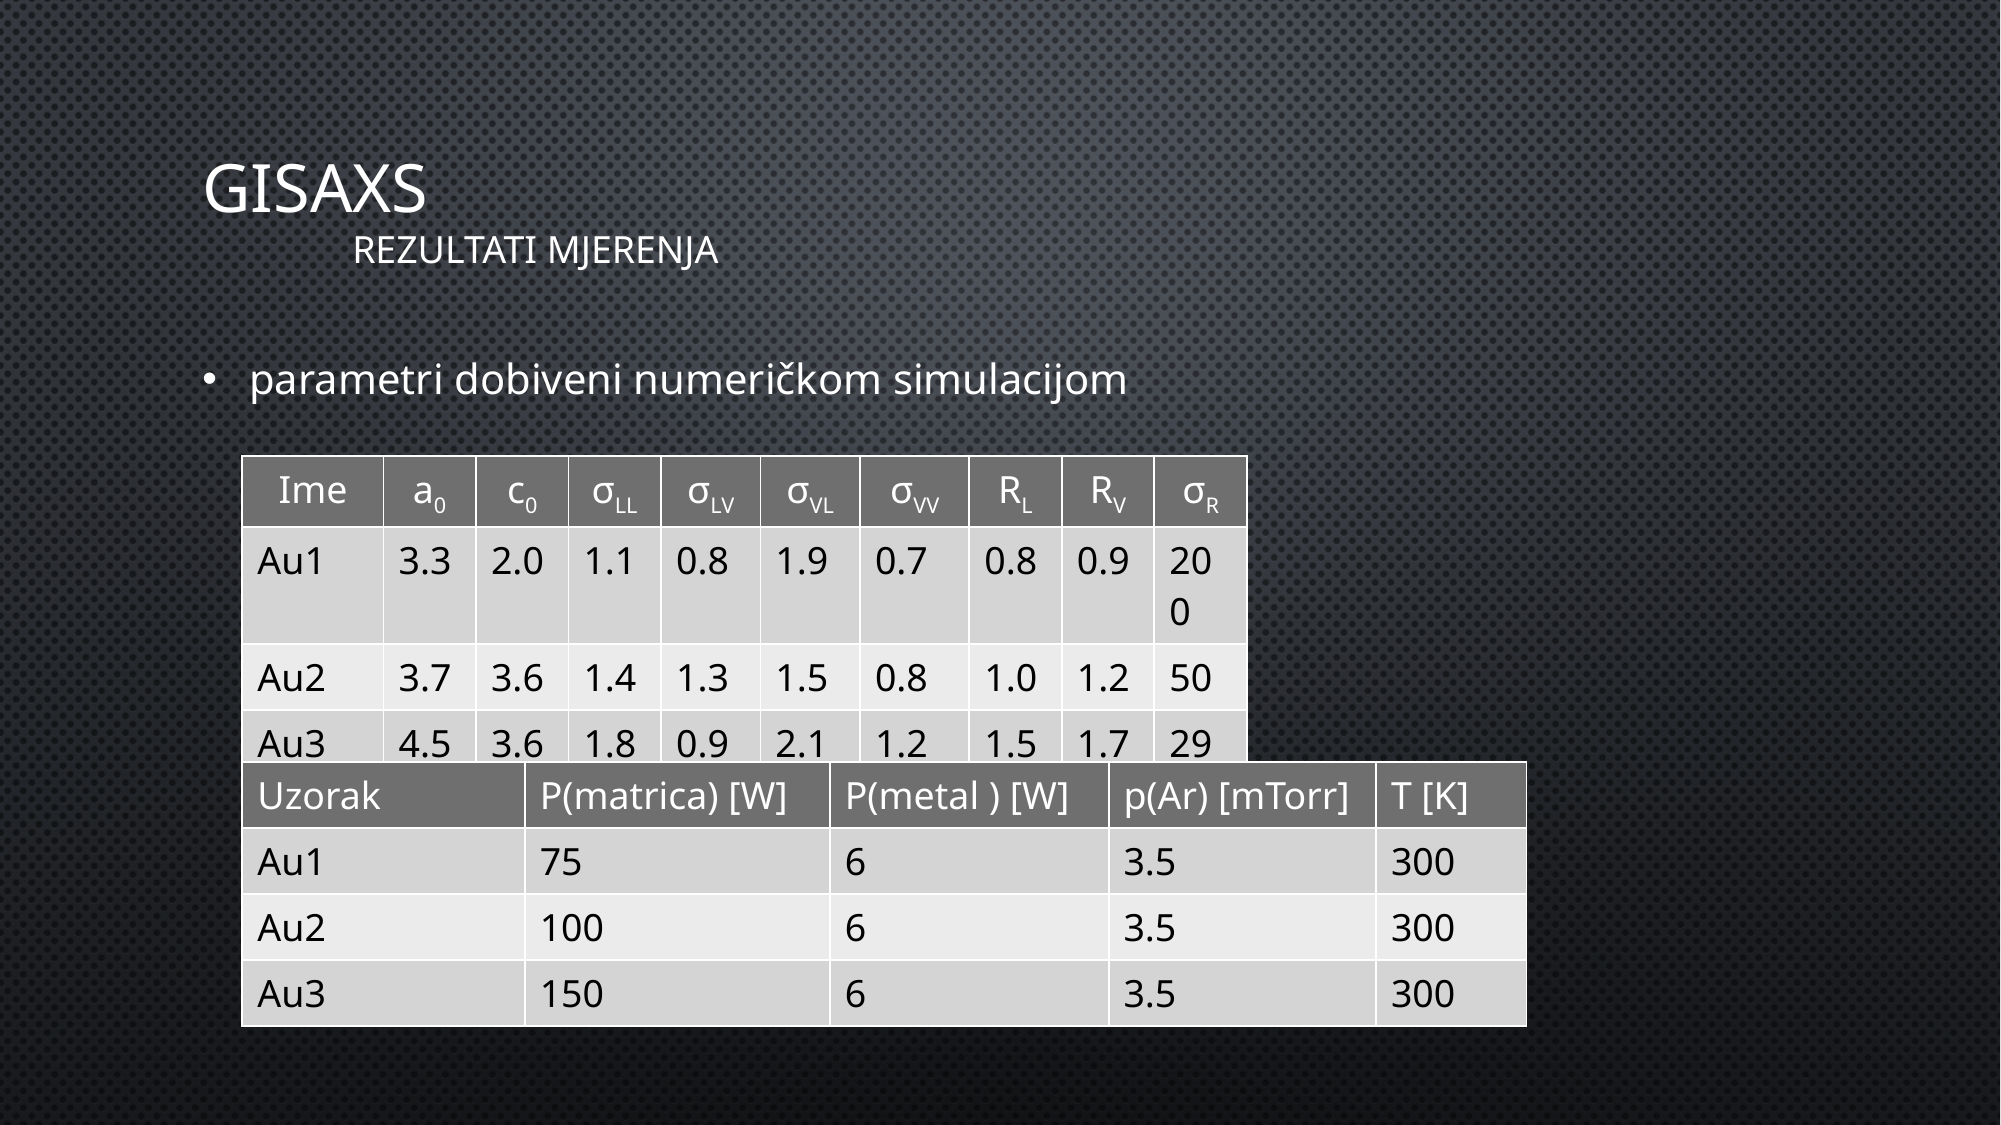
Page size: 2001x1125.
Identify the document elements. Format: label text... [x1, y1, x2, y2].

table_cell 1.9 [761, 528, 859, 643]
table_cell 2.0 [477, 528, 568, 643]
table_header Uzorak [243, 763, 524, 827]
table_cell 3.5 [1110, 961, 1375, 1025]
table_cell 1.7 [1063, 711, 1153, 761]
table_header RL [970, 457, 1061, 526]
table_cell 1.5 [970, 711, 1061, 761]
table_cell 6 [831, 961, 1108, 1025]
table_cell Au3 [243, 961, 524, 1025]
table_cell 300 [1377, 895, 1526, 959]
table_cell 3.6 [477, 645, 568, 709]
table_header σVV [861, 457, 968, 526]
table_header σLV [662, 457, 760, 526]
table_cell 4.5 [384, 711, 475, 761]
table_cell 300 [1377, 961, 1526, 1025]
table_header p(Ar) [mTorr] [1110, 763, 1375, 827]
table_cell 0.9 [1063, 528, 1153, 643]
table_cell 0.8 [970, 528, 1061, 643]
table_cell Au2 [243, 895, 524, 959]
table_cell 1.4 [569, 645, 660, 709]
table_header Ime [243, 457, 383, 526]
list parametri dobiveni numeričkom simulacijom [187, 345, 1813, 950]
table_header σVL [761, 457, 859, 526]
table_cell 1.2 [861, 711, 968, 761]
table_cell 0.9 [662, 711, 760, 761]
table_header c0 [477, 457, 568, 526]
table_cell 3.3 [384, 528, 475, 643]
table_cell 6 [831, 829, 1108, 893]
table_header a0 [384, 457, 475, 526]
table_cell 1.3 [662, 645, 760, 709]
title GISAXS REZULTATI MJERENJA [186, 98, 1814, 319]
table_cell 100 [526, 895, 829, 959]
table_cell 3.5 [1110, 895, 1375, 959]
table_cell 150 [526, 961, 829, 1025]
table_cell 0.7 [861, 528, 968, 643]
table_cell 29 [1155, 711, 1246, 761]
table_cell 1.8 [569, 711, 660, 761]
table_cell 6 [831, 895, 1108, 959]
table_cell 50 [1155, 645, 1246, 709]
table_cell Au3 [243, 711, 383, 761]
table_cell 1.0 [970, 645, 1061, 709]
table_header P(matrica) [W] [526, 763, 829, 827]
table_cell 300 [1377, 829, 1526, 893]
table_cell Au2 [243, 645, 383, 709]
table_cell 1.2 [1063, 645, 1153, 709]
table_header RV [1063, 457, 1153, 526]
table_cell Au1 [243, 528, 383, 643]
table_cell 3.5 [1110, 829, 1375, 893]
table_cell 3.6 [477, 711, 568, 761]
table_cell 2.1 [761, 711, 859, 761]
table_header σLL [569, 457, 660, 526]
table_header P(metal ) [W] [831, 763, 1108, 827]
table_cell 0.8 [861, 645, 968, 709]
table_cell 1.1 [569, 528, 660, 643]
table_cell Au1 [243, 829, 524, 893]
table_header σR [1155, 457, 1246, 526]
table_cell 3.7 [384, 645, 475, 709]
table_cell 200 [1155, 528, 1246, 643]
table_cell 0.8 [662, 528, 760, 643]
table_cell 1.5 [761, 645, 859, 709]
table_cell 75 [526, 829, 829, 893]
table_header T [K] [1377, 763, 1526, 827]
